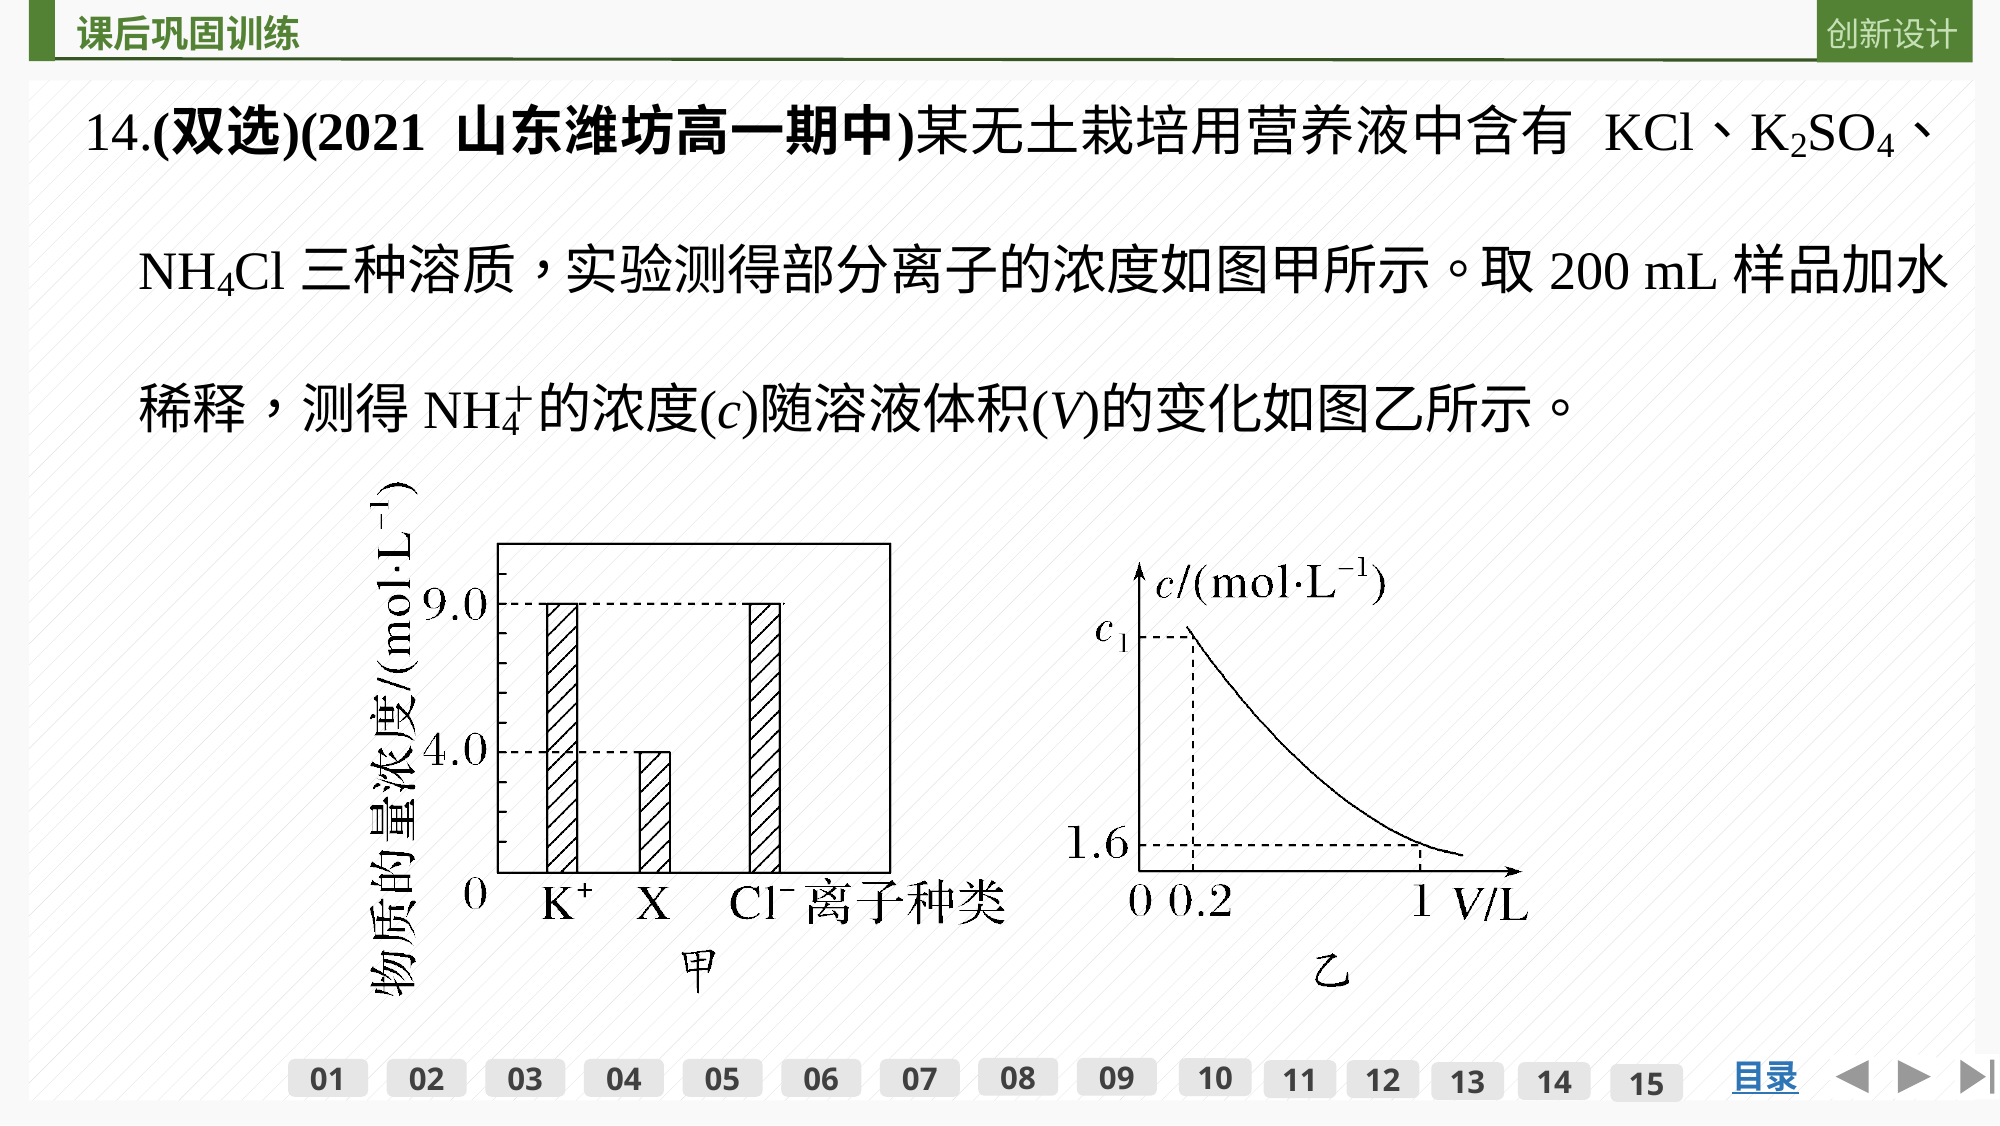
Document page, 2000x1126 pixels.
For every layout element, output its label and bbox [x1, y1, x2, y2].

picture [364, 459, 1531, 1016]
text_box [62, 82, 1948, 500]
